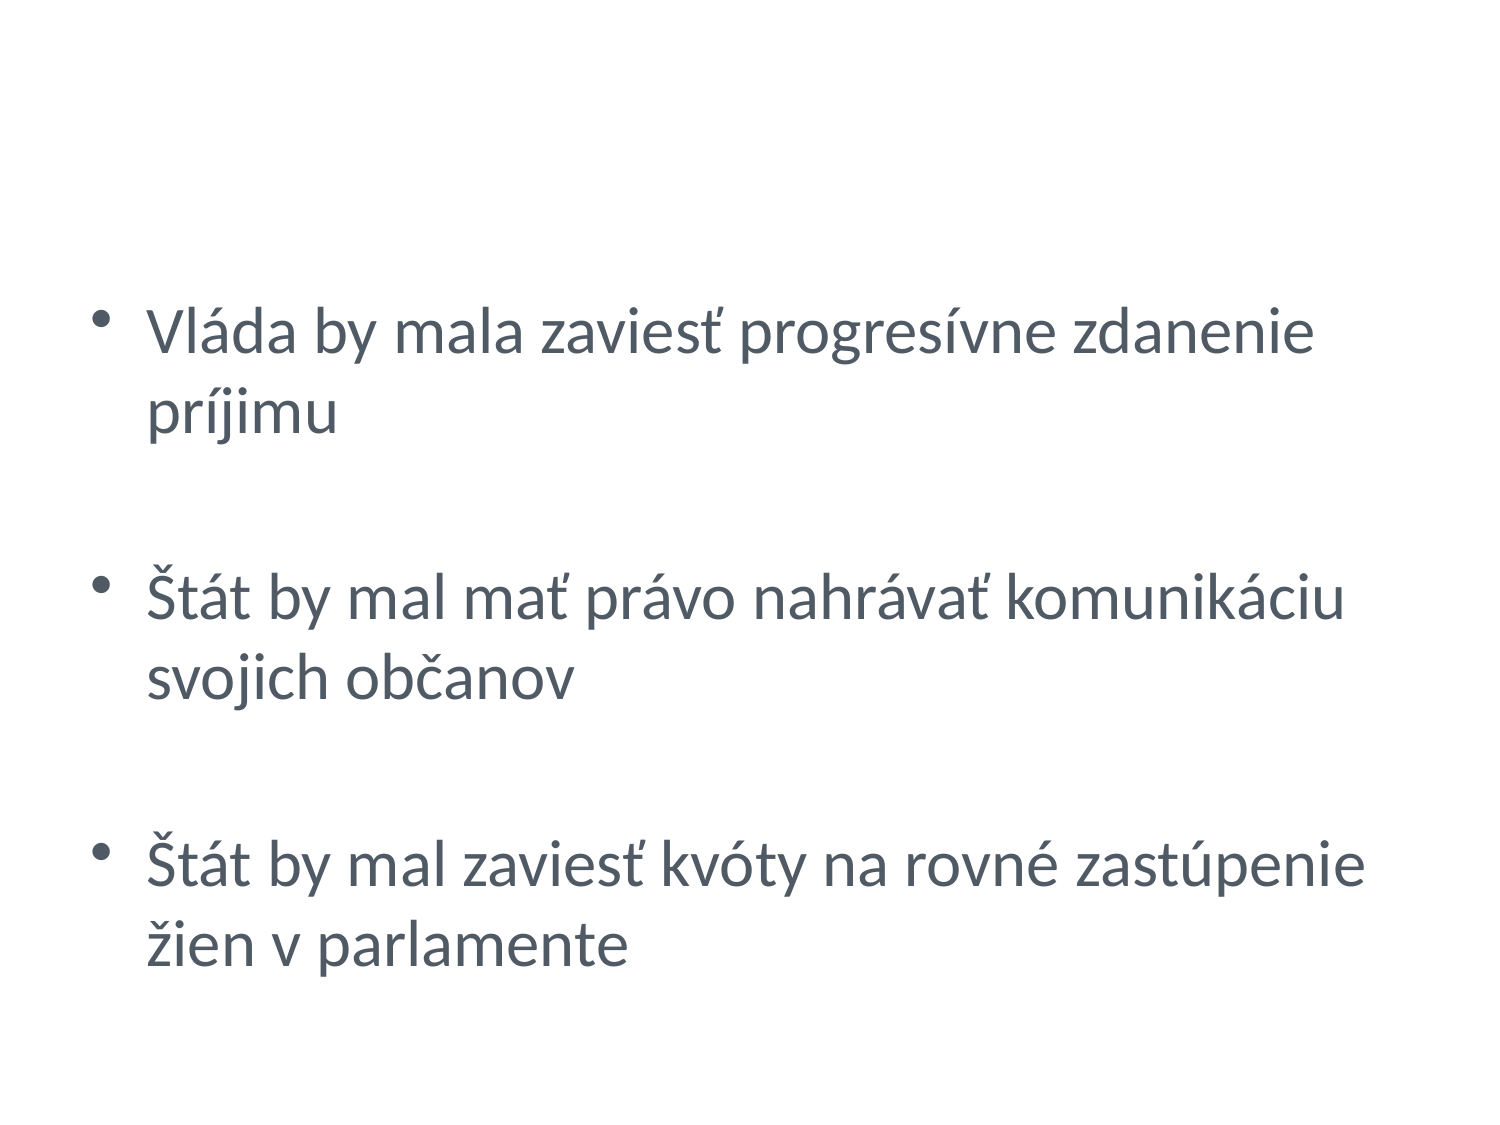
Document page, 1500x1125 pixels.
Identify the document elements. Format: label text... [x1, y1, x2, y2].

list Vláda by mala zaviesť progresívne zdanenie príjimu Štát by mal mať právo nahrávať komunikáciu svojich občanov Štát by mal zaviesť kvóty na rovné zastúpenie žien v parlamente [75, 278, 1425, 1005]
